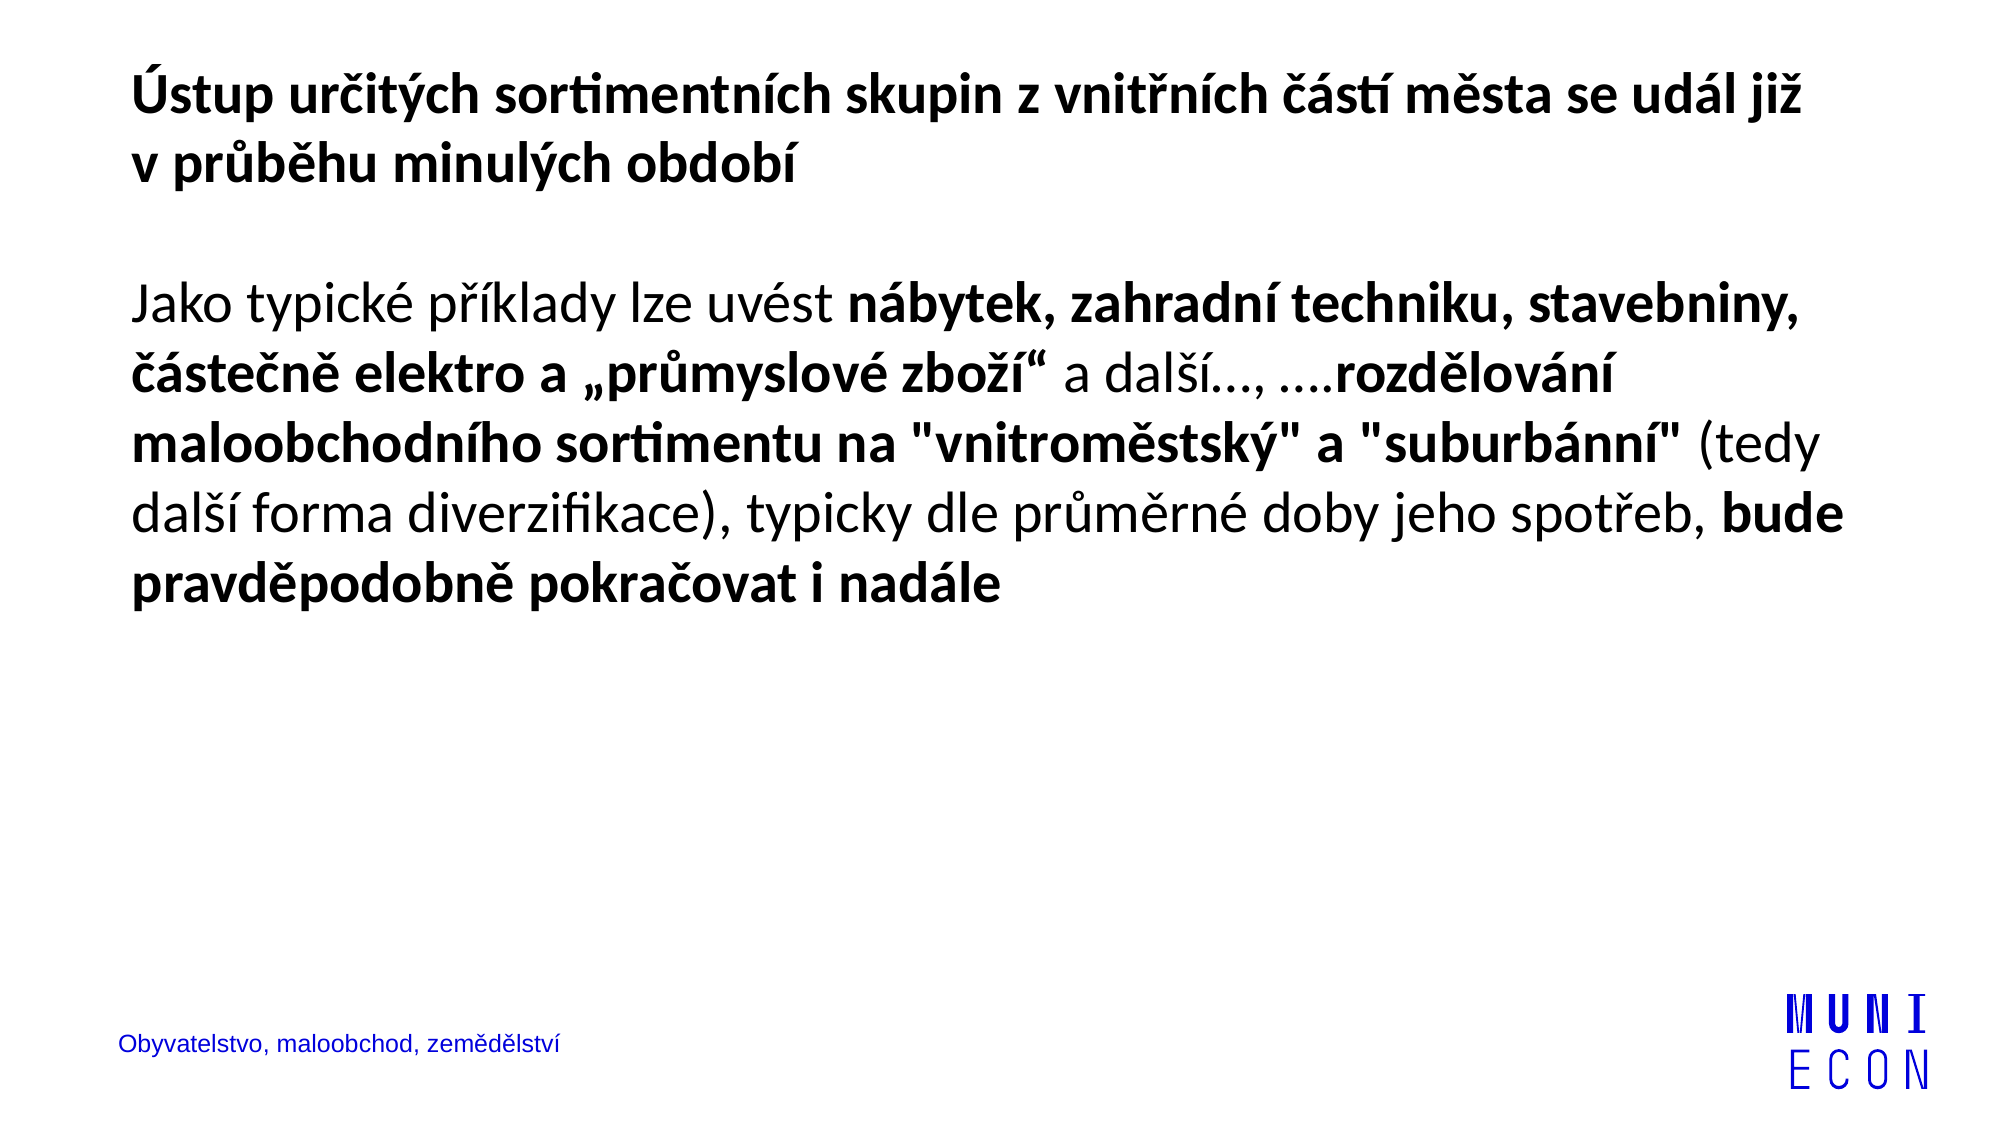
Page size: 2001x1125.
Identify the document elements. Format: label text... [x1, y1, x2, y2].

list Ústup určitých sortimentních skupin z vnitřních částí města se udál již v průběhu minulých období Jako typické příklady lze uvést nábytek, zahradní techniku, stavebniny, částečně elektro a „průmyslové zboží“ a další…, ….rozdělování maloobchodního sortimentu na "vnitroměstský" a "suburbánní" (tedy další forma diverzifikace), typicky dle průměrné doby jeho spotřeb, bude pravděpodobně pokračovat i nadále [131, 54, 1866, 1071]
footer Obyvatelstvo, maloobchod, zemědělství [118, 1021, 1418, 1063]
